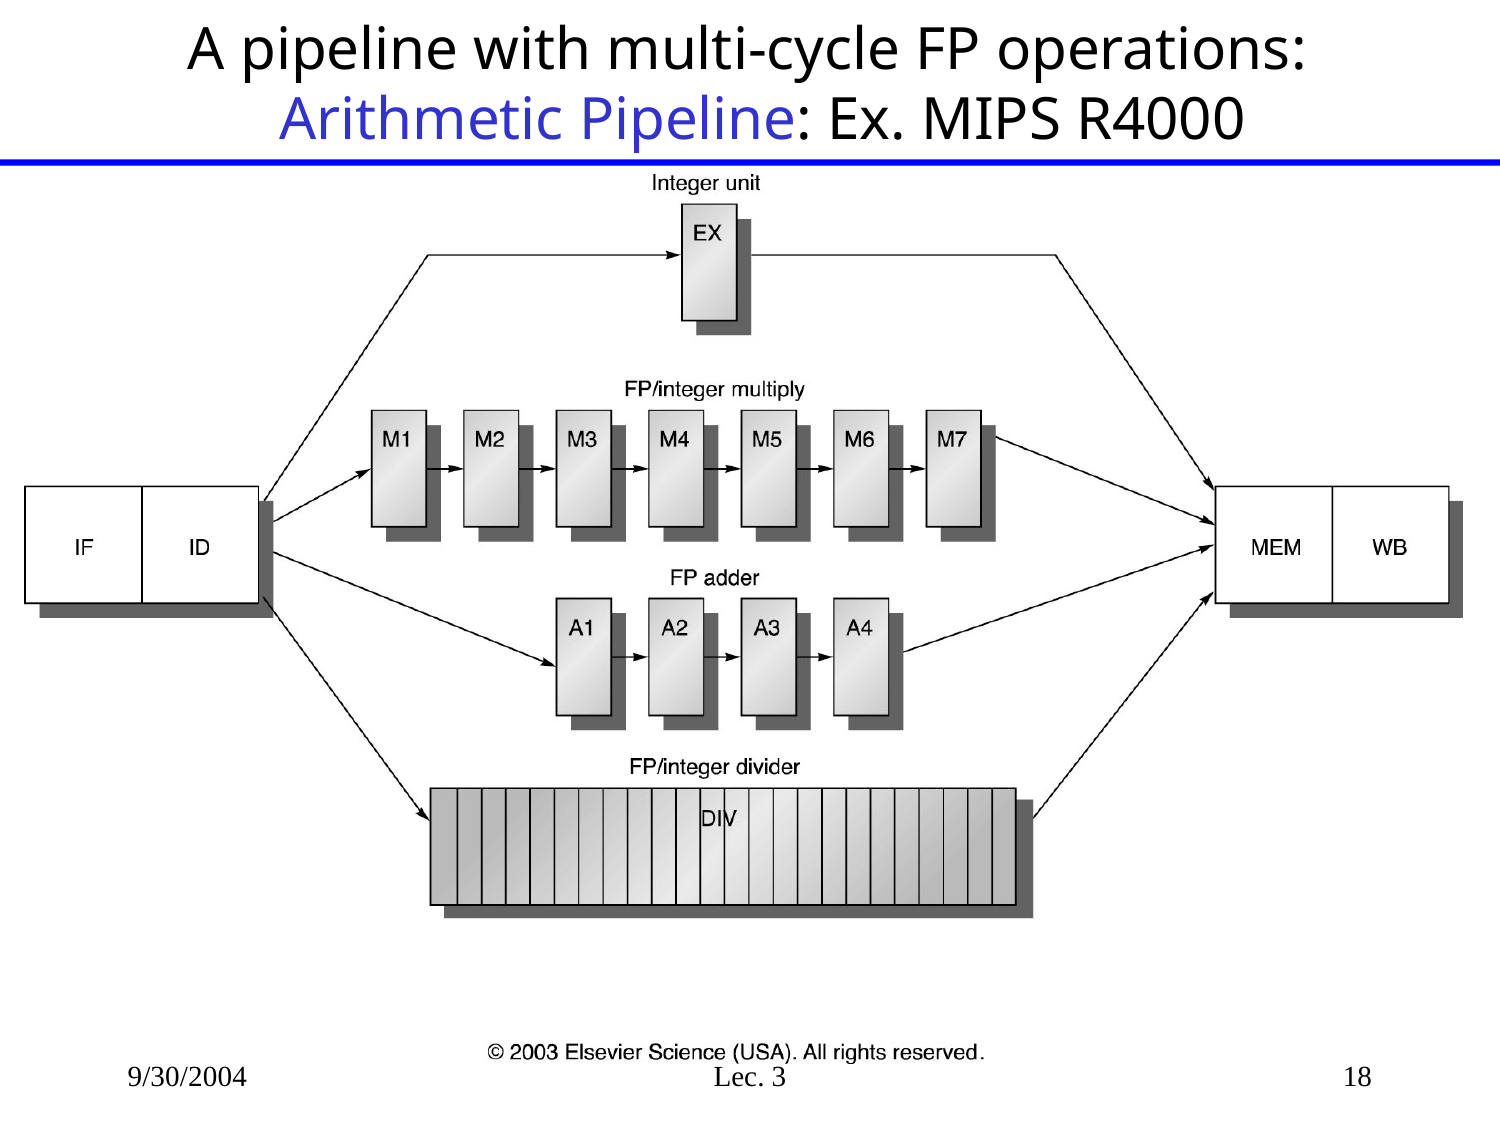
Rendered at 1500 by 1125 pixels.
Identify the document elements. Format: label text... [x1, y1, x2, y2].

footer Lec. 3 [512, 1072, 988, 1125]
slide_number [112, 1072, 426, 1125]
title A pipeline with multi-cycle FP operations: Arithmetic Pipeline: Ex. MIPS R4000 [24, 0, 1500, 163]
picture [24, 174, 1463, 1064]
slide_number 18 [1074, 1072, 1388, 1125]
